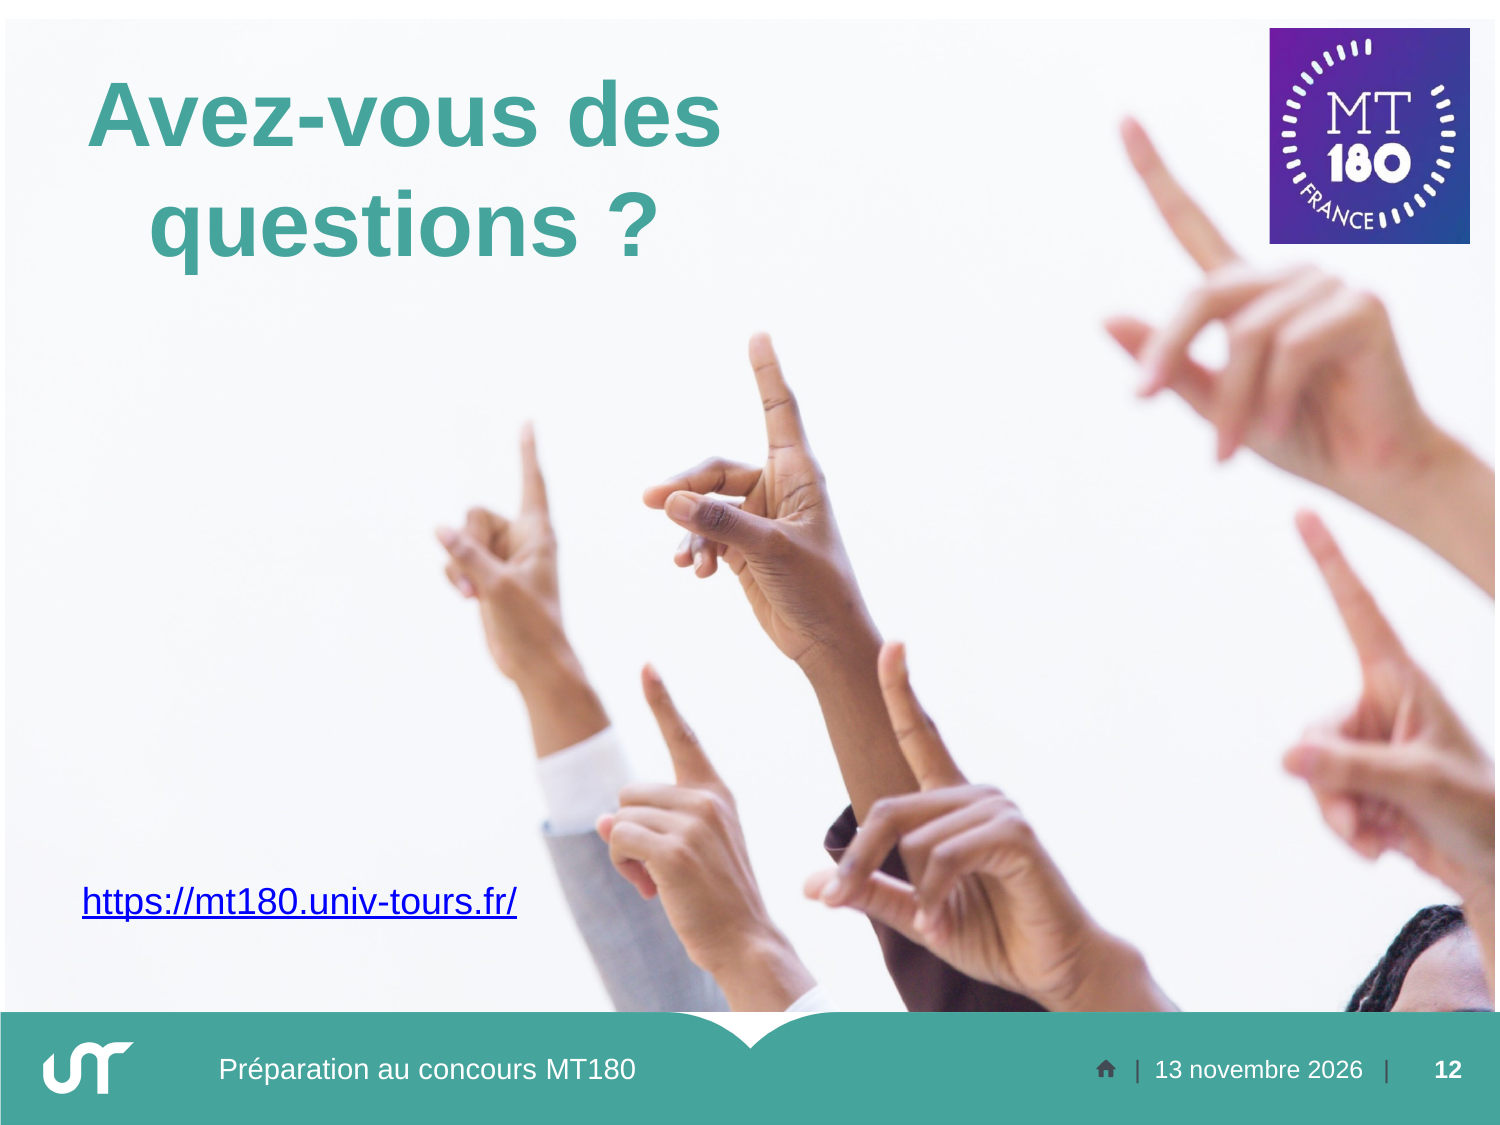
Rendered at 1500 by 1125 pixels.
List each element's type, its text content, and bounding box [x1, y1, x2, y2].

picture [0, 0, 1500, 1125]
list Préparation au concours MT180 [218, 1020, 750, 1125]
